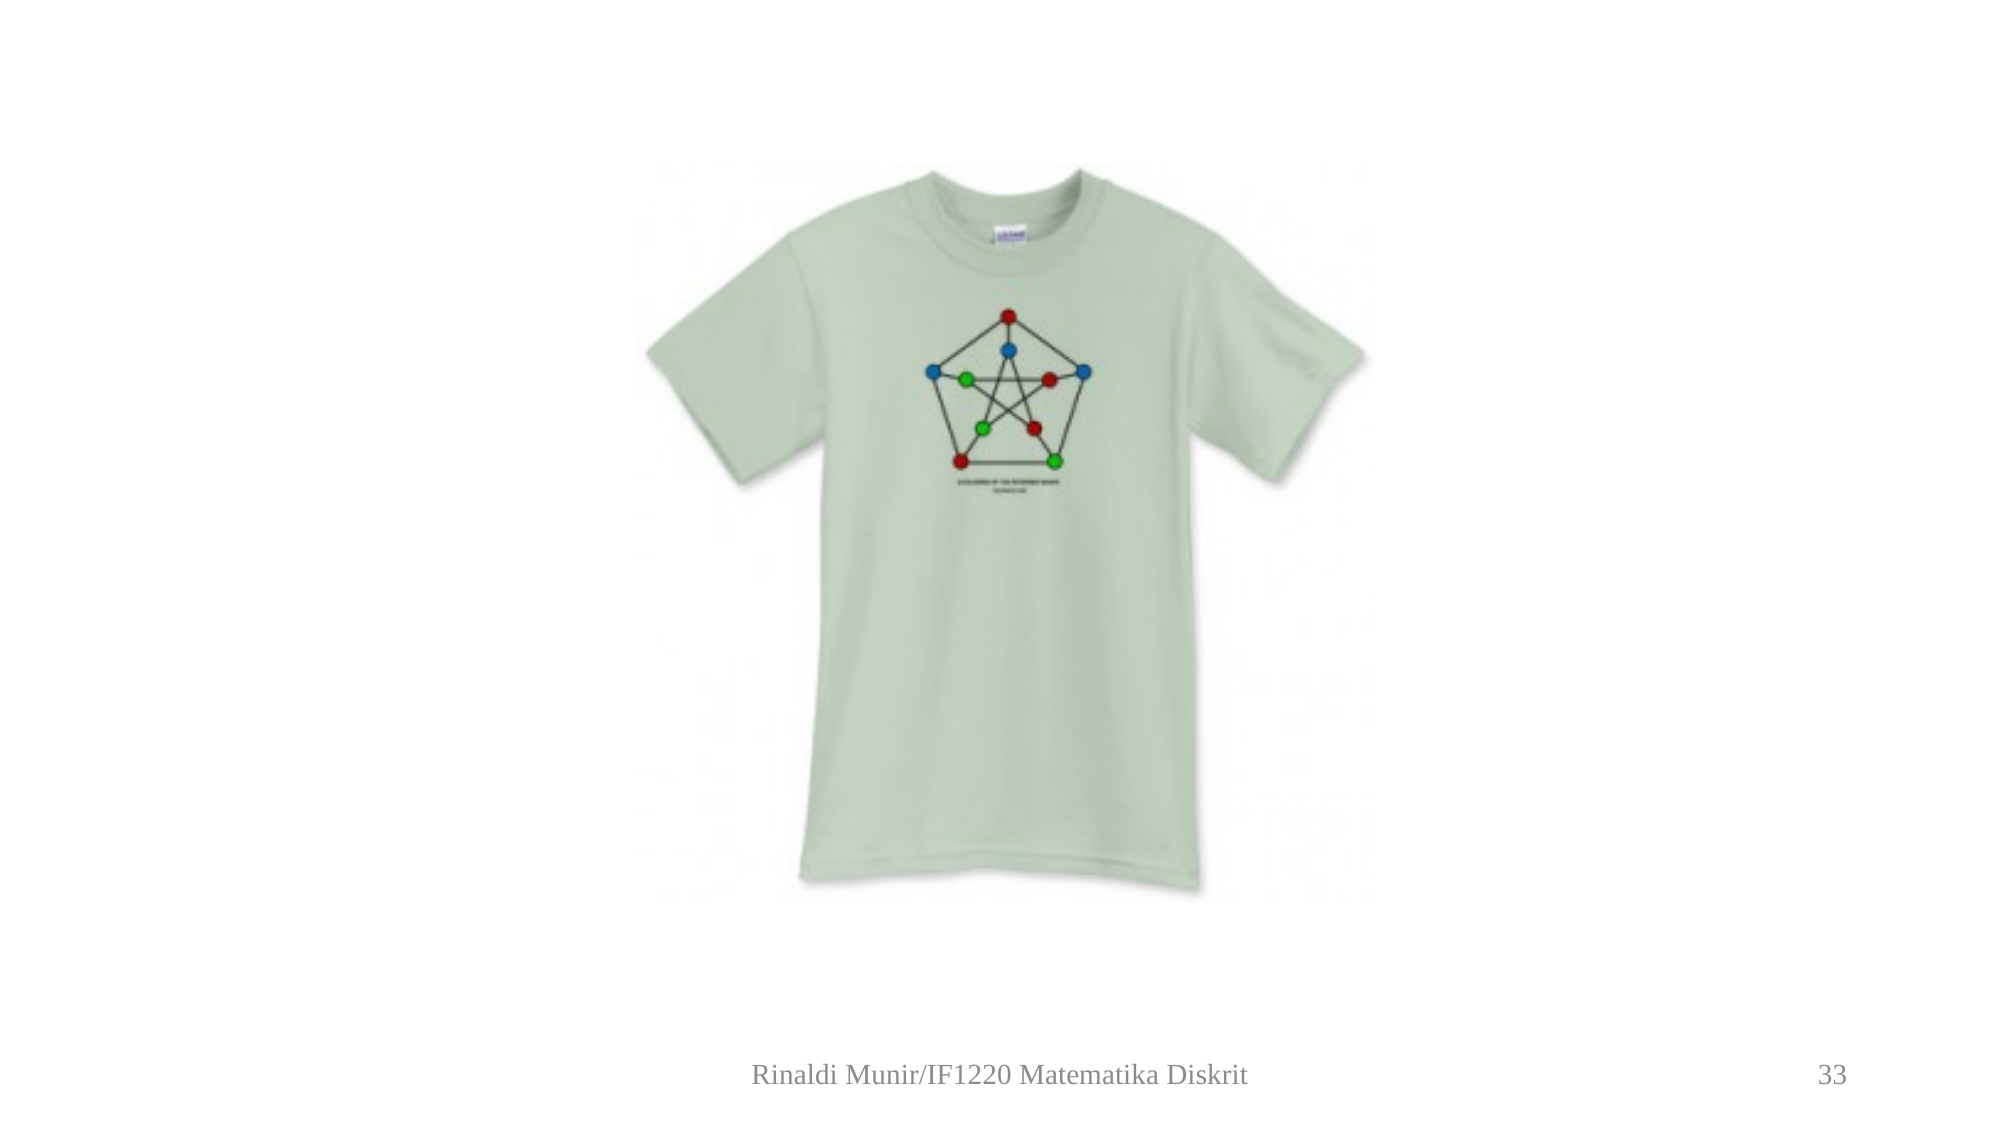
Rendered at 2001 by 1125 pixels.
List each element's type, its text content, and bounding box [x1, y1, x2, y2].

slide_number 33 [1412, 1042, 1863, 1103]
footer Rinaldi Munir/IF1220 Matematika Diskrit [662, 1042, 1338, 1103]
picture [636, 163, 1375, 903]
